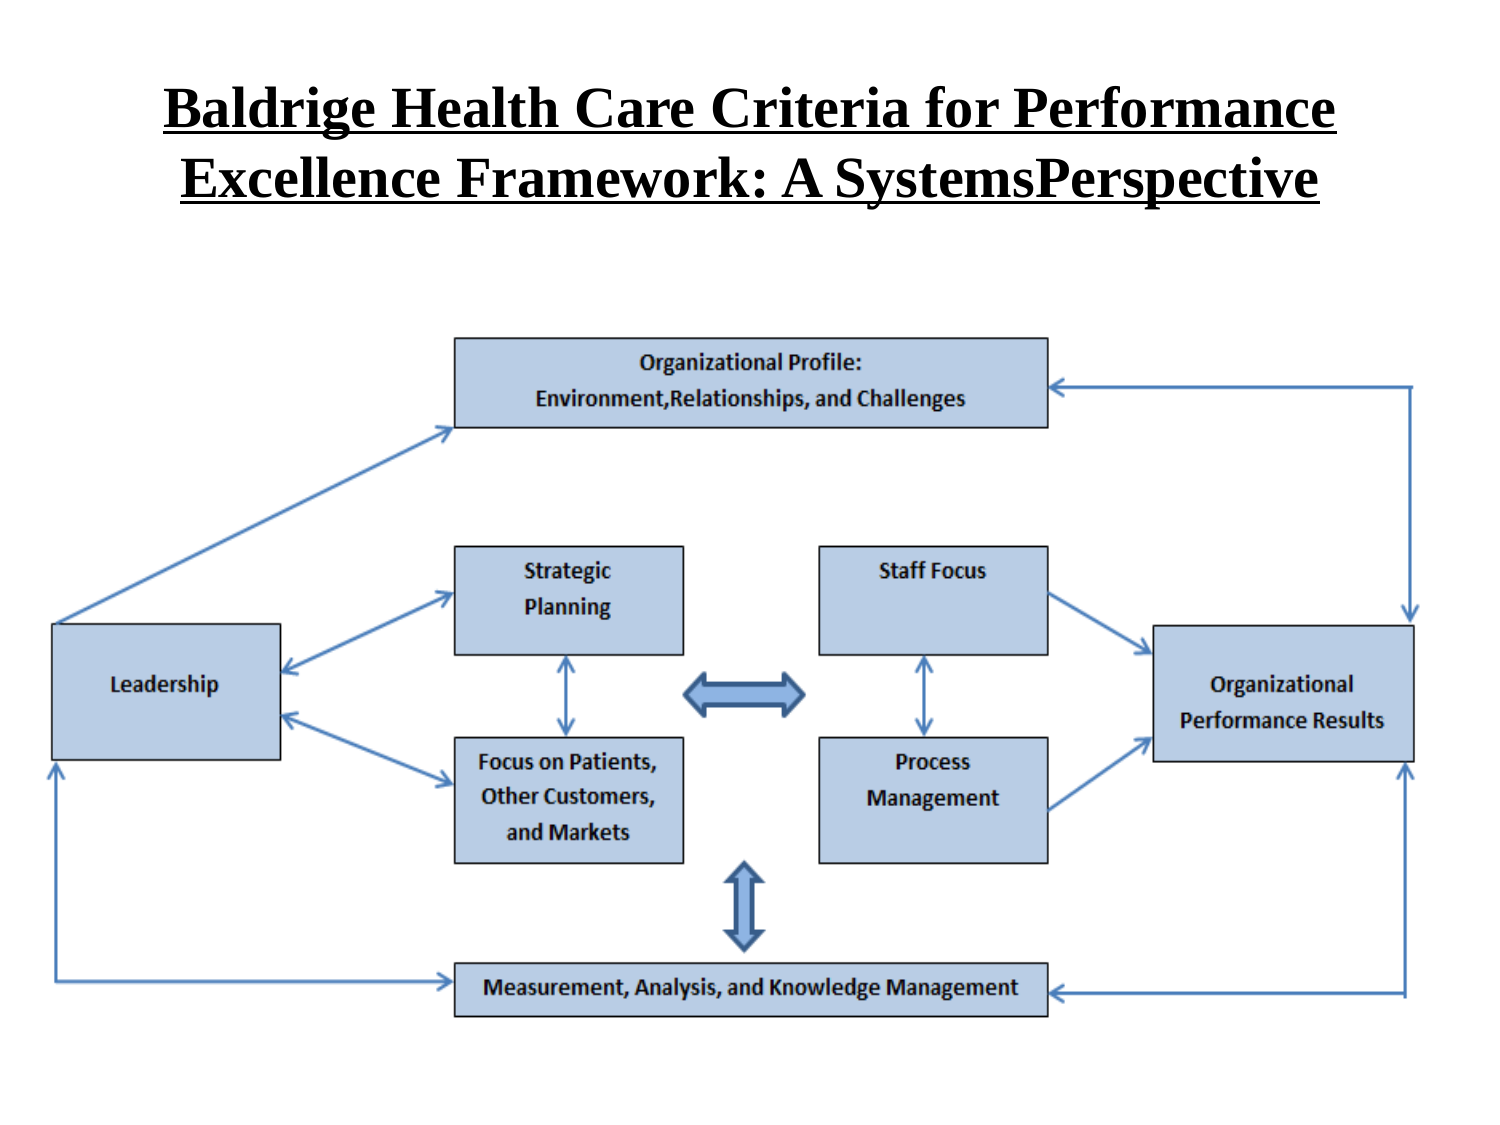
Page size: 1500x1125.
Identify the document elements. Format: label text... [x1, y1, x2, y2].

title Baldrige Health Care Criteria for Performance Excellence Framework: A SystemsPerspective [75, 45, 1425, 233]
picture [29, 243, 1471, 1047]
